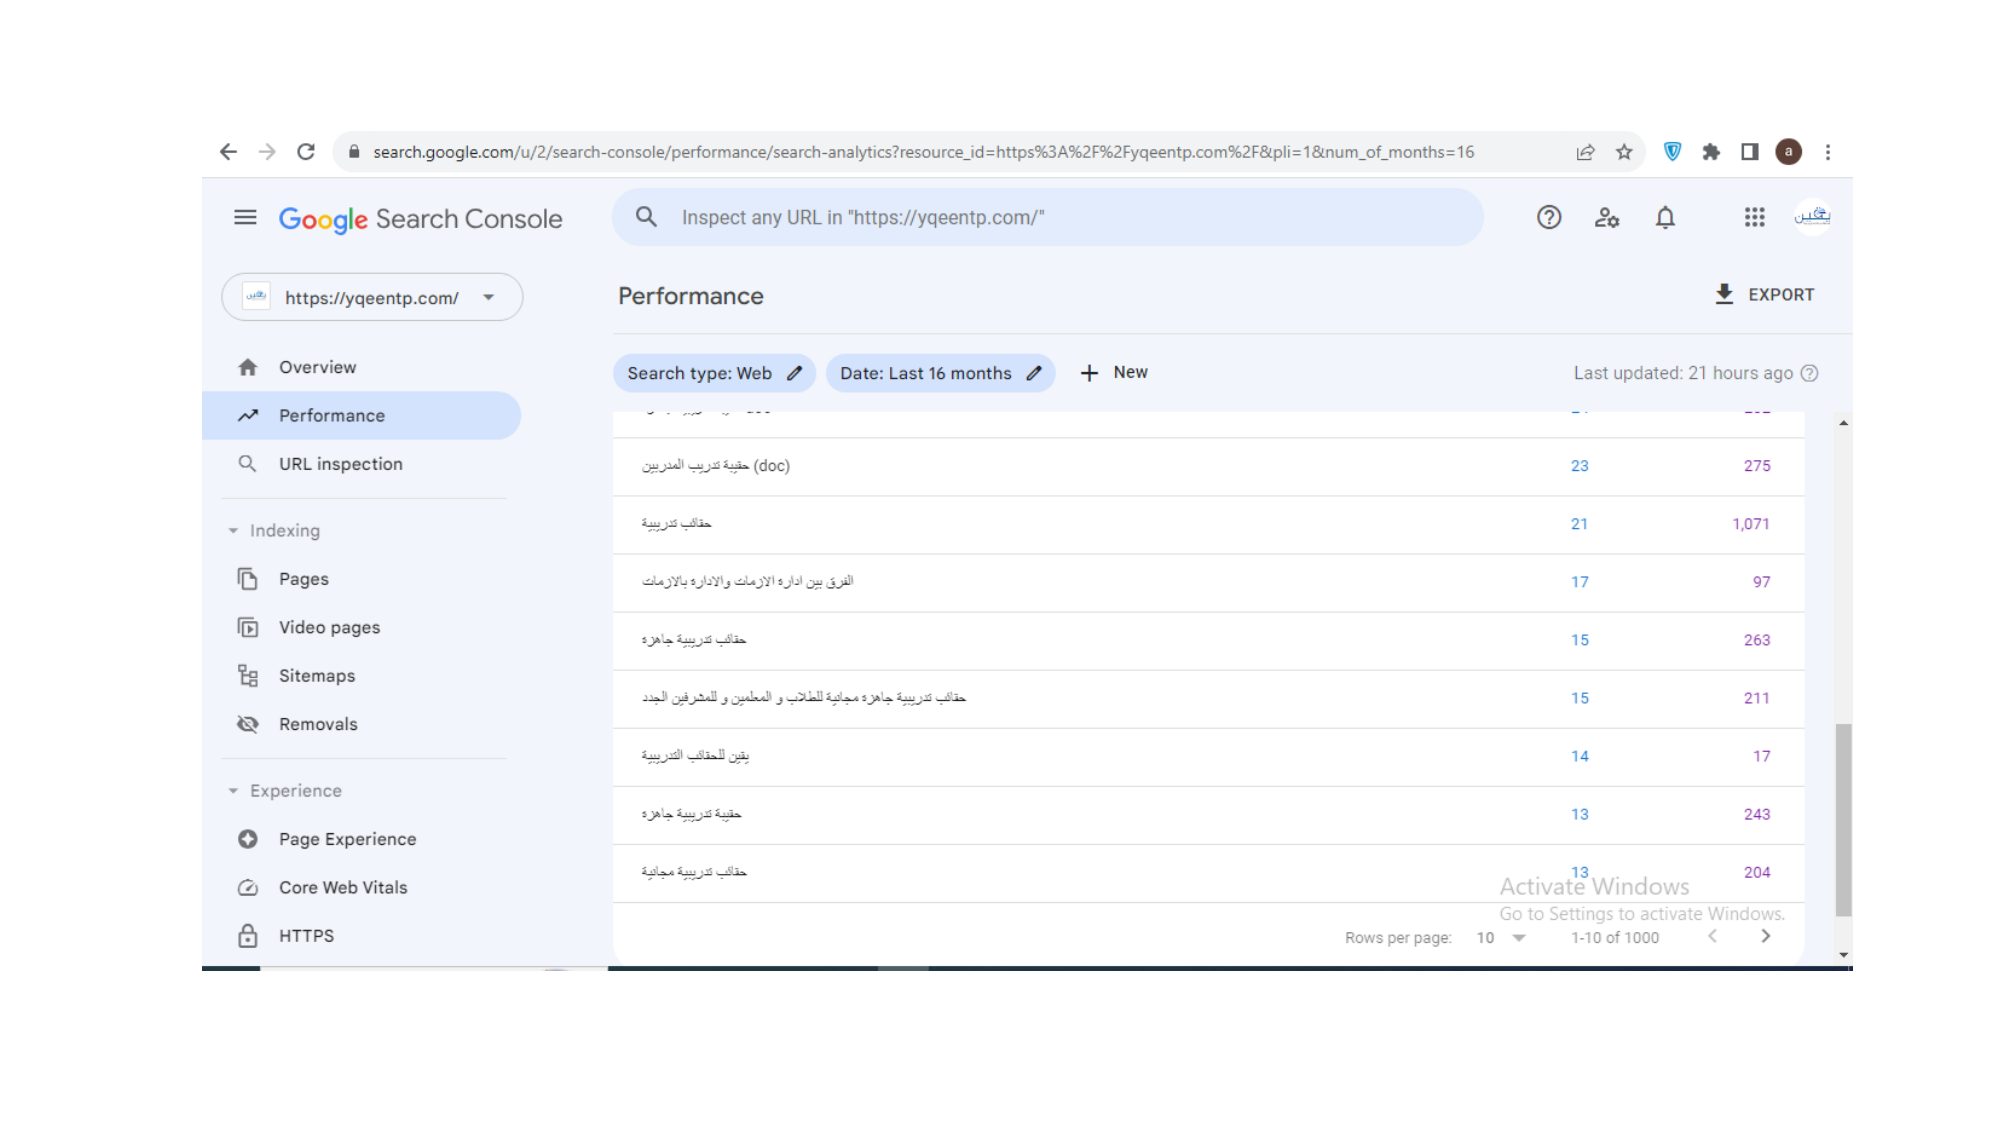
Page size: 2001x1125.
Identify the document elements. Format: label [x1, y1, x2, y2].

picture [202, 130, 1853, 971]
